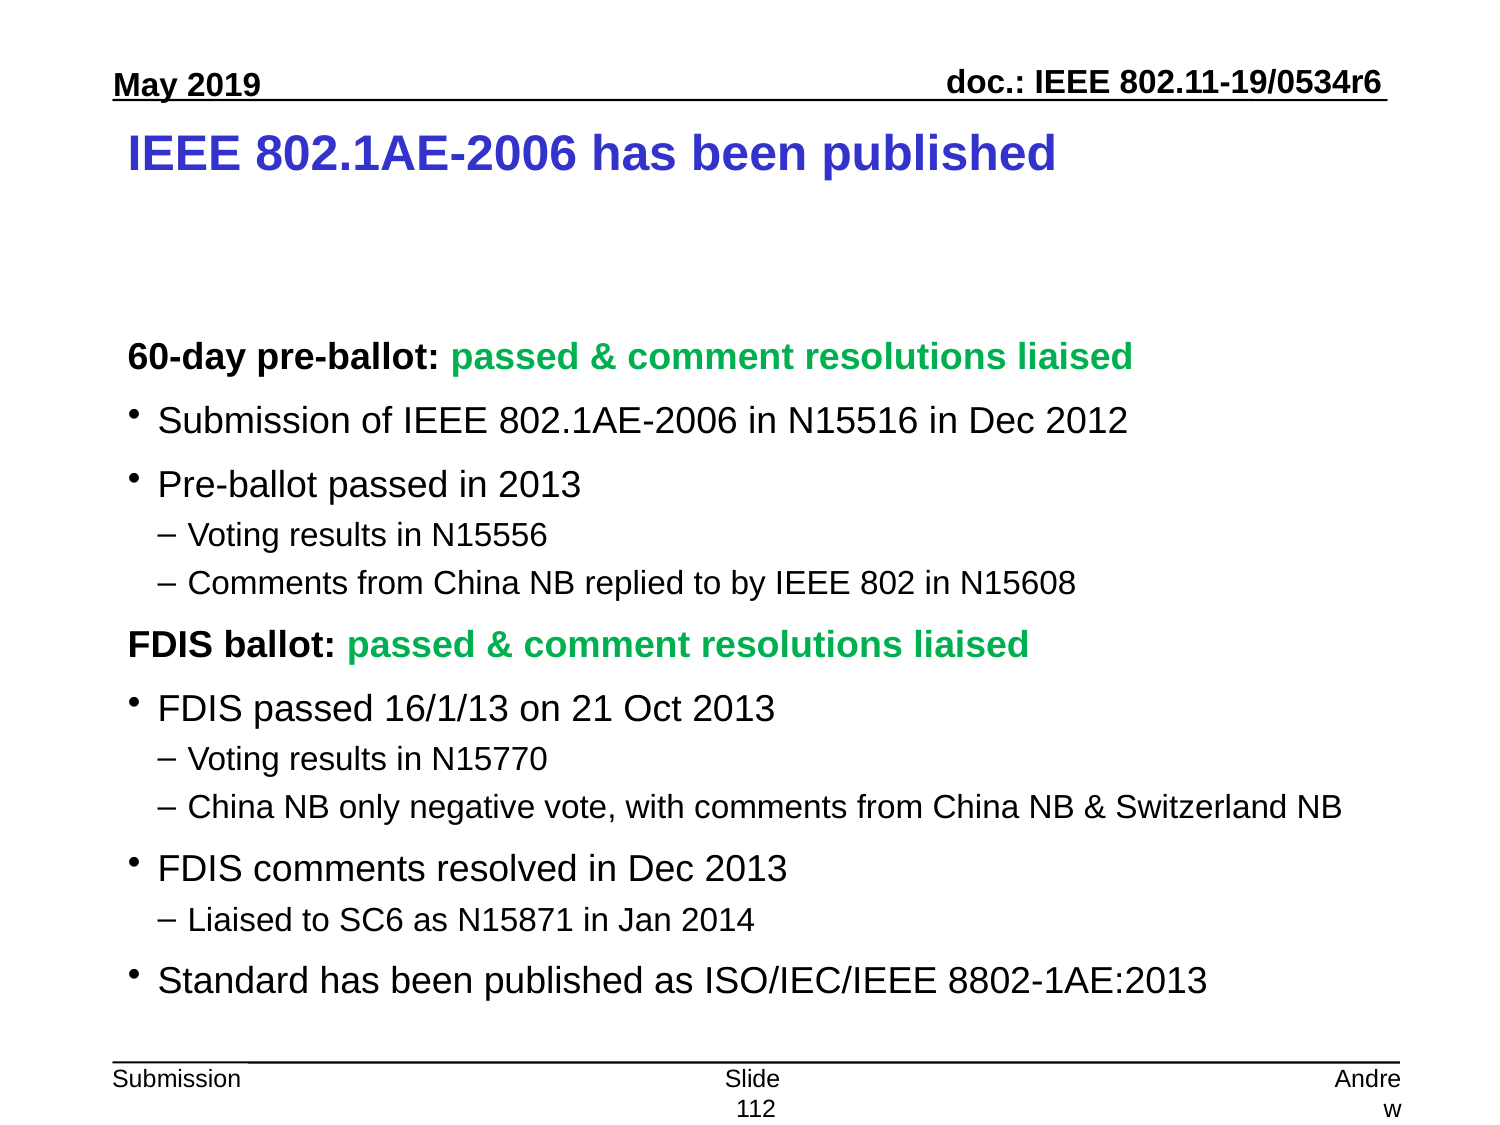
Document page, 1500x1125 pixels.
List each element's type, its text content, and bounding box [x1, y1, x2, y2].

title IEEE 802.1AE-2006 has been published [112, 112, 1475, 288]
slide_number Slide 112 [709, 1061, 803, 1093]
footer Andrew Myles, Cisco [1320, 1061, 1402, 1093]
list 60-day pre-ballot: passed & comment resolutions liaised Submission of IEEE 802.1AE-2006 in N15516 in Dec 2012 Pre-ballot passed in 2013 Voting results in N15556 Comments from China NB replied to by IEEE 802 in N15608 FDIS ballot: passed & comment resolutions liaised FDIS passed 16/1/13 on 21 Oct 2013 Voting results in N15770 China NB only negative vote, with comments from China NB & Switzerland NB FDIS comments resolved in Dec 2013 Liaised to SC6 as N15871 in Jan 2014 Standard has been published as ISO/IEC/IEEE 8802-1AE:2013 [112, 324, 1388, 1000]
